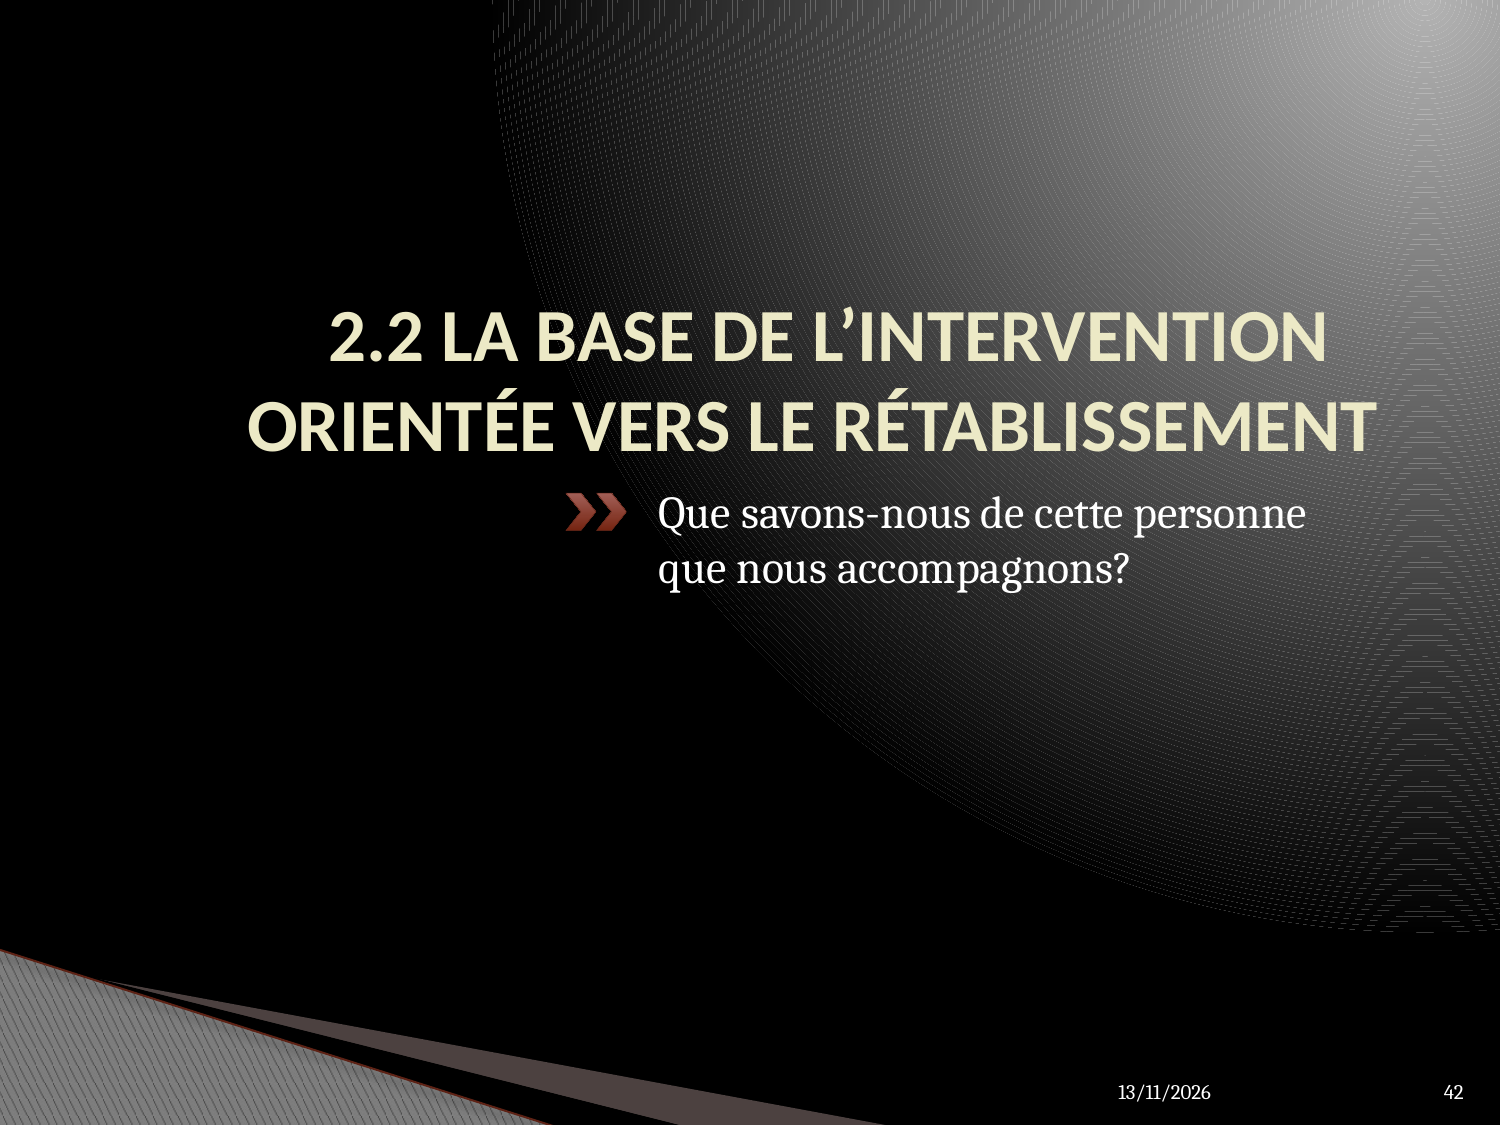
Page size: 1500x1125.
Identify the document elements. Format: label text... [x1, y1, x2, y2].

title 2.2 LA BASE DE L’INTERVENTION ORIENTÉE VERS LE RÉTABLISSEMENT [76, 173, 1394, 474]
list Que savons-nous de cette personne que nous accompagnons? [643, 475, 1394, 714]
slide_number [1103, 1051, 1418, 1112]
picture [0, 952, 543, 1125]
slide_number 42 [1418, 1051, 1479, 1112]
